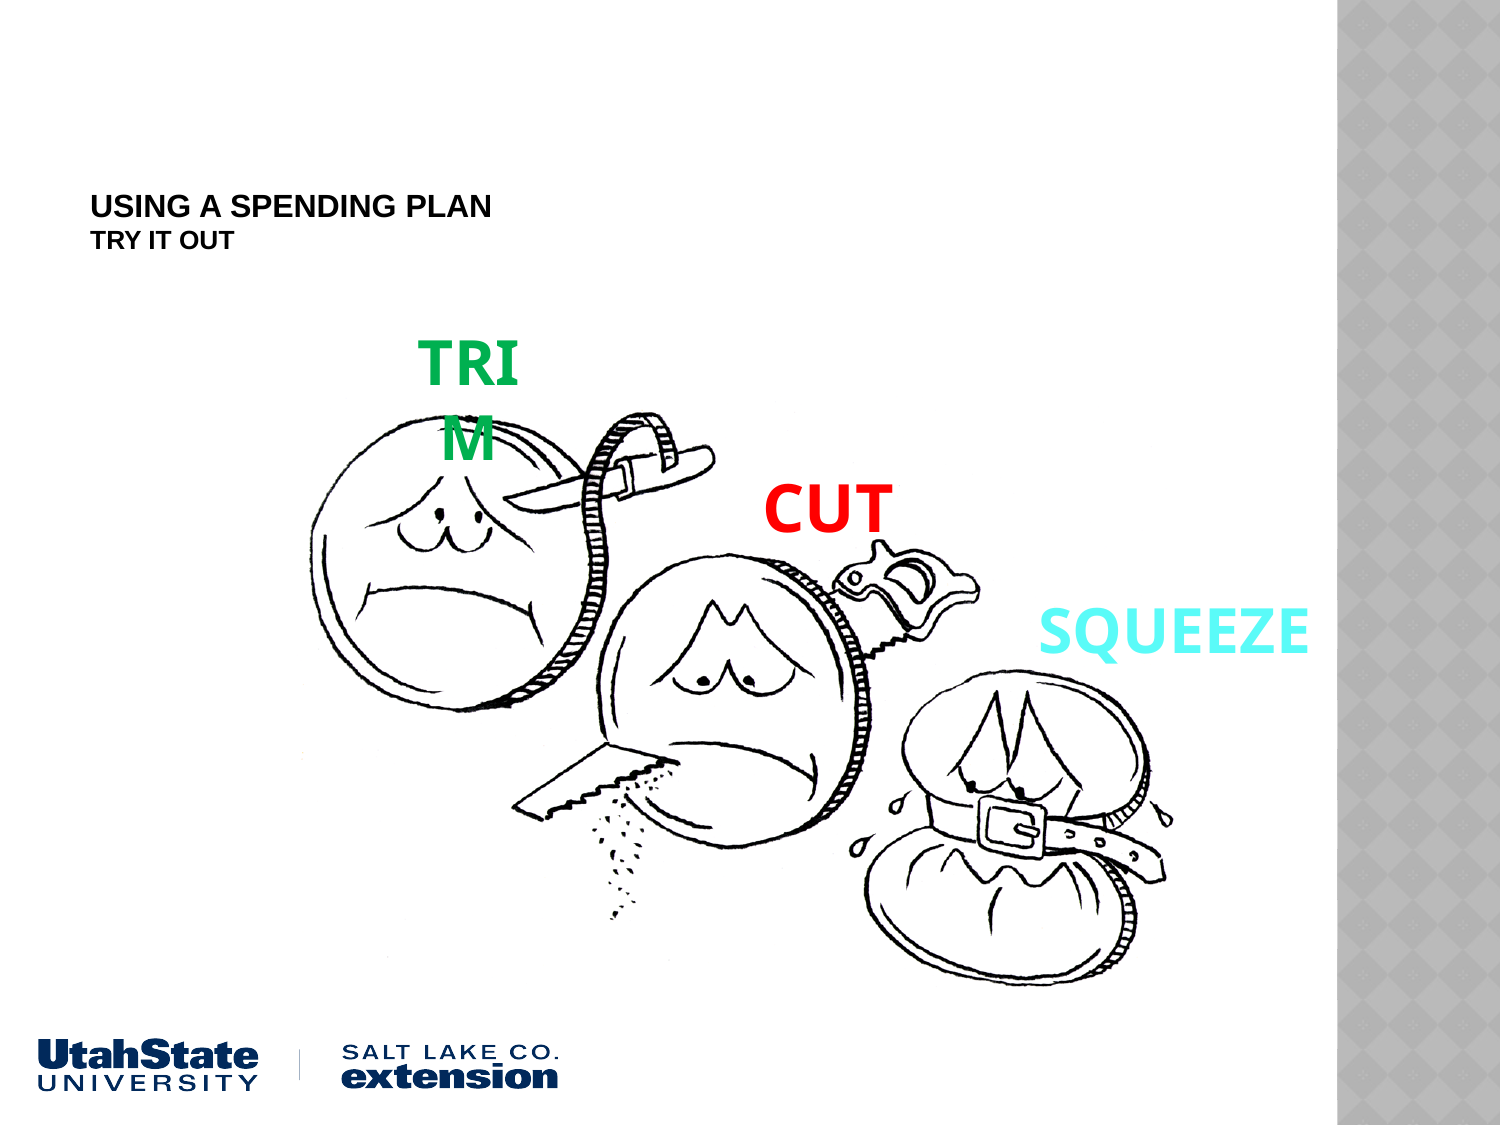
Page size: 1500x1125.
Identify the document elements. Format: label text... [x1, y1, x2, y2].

title Using a Spending Plan Try It Out [75, 137, 1338, 263]
text_box SQUEEZE [1190, 583, 1350, 749]
picture [24, 1017, 575, 1113]
picture [295, 395, 1184, 997]
text_box TRIM [375, 315, 563, 393]
